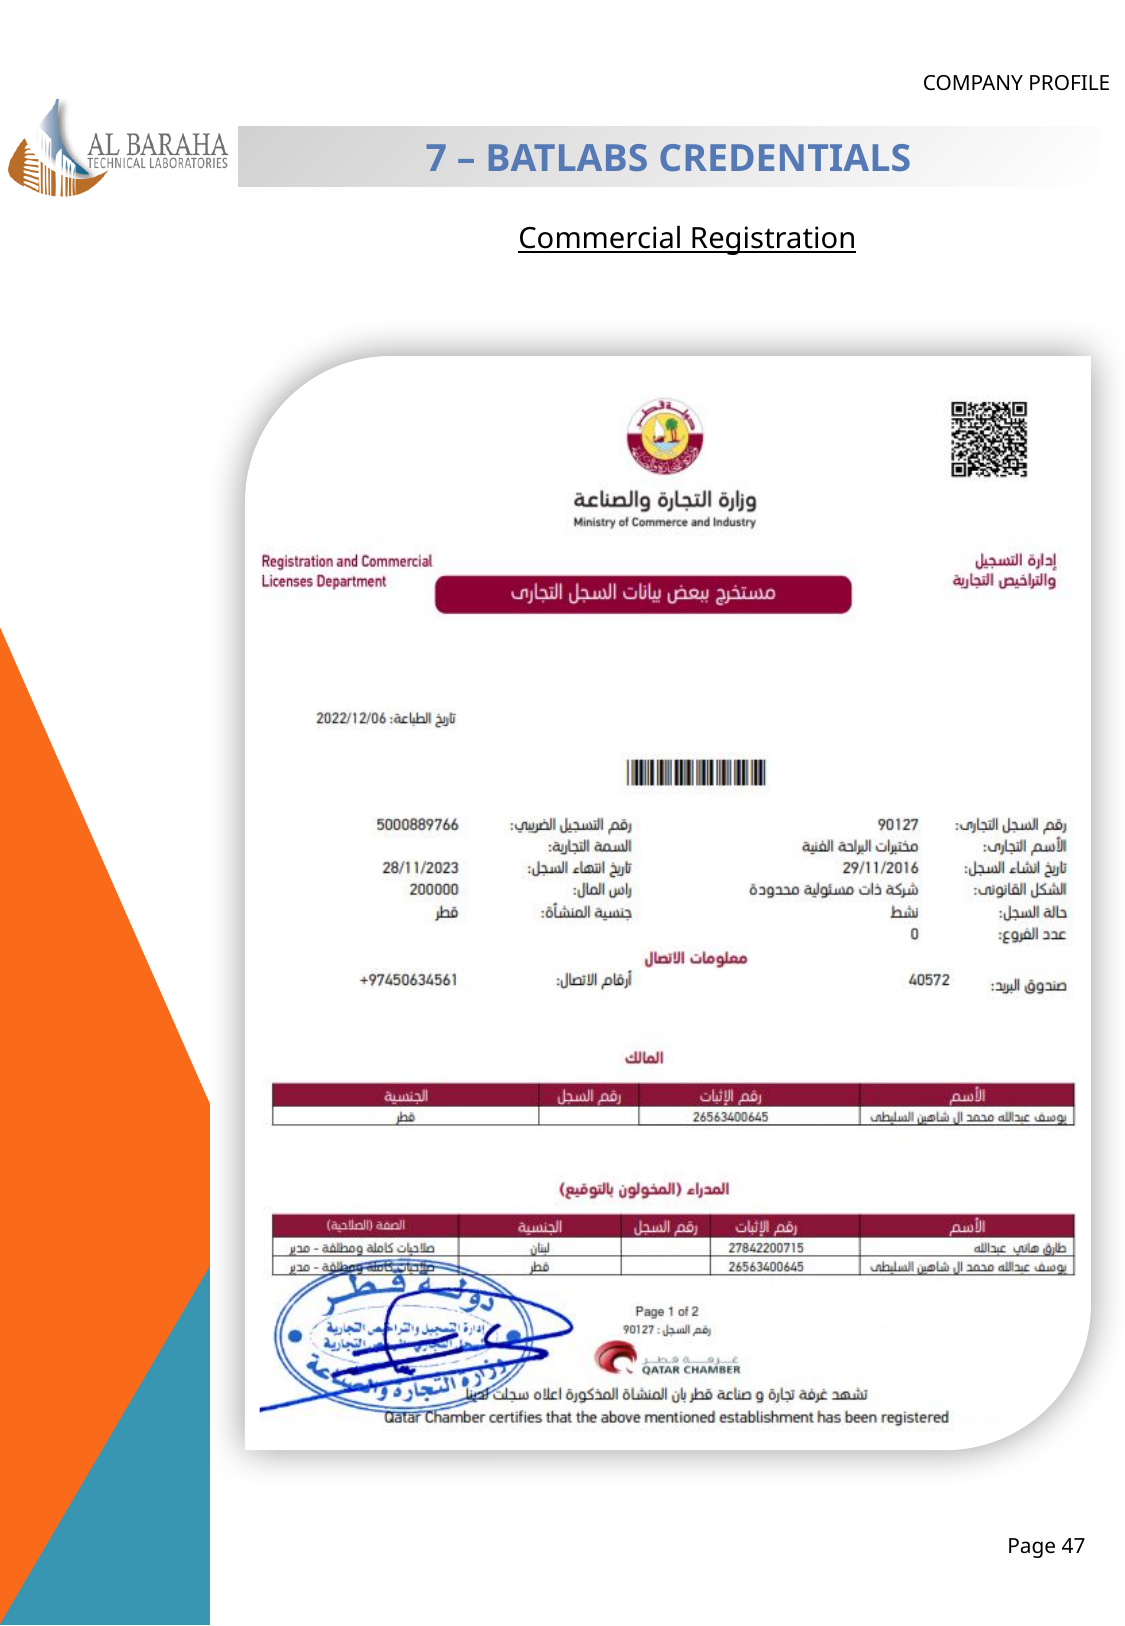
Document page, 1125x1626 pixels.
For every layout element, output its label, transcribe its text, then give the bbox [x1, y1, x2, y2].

text_box Commercial Registration [274, 212, 1100, 263]
text_box Page 47 [787, 1534, 1100, 1565]
text_box [210, 0, 1125, 99]
picture [252, 363, 1084, 1444]
picture [0, 92, 238, 203]
text_box COMPANY PROFILE [887, 62, 1125, 99]
text_box [210, 106, 1125, 1625]
text_box 7 – BATLABS CREDENTIALS [241, 126, 1100, 187]
